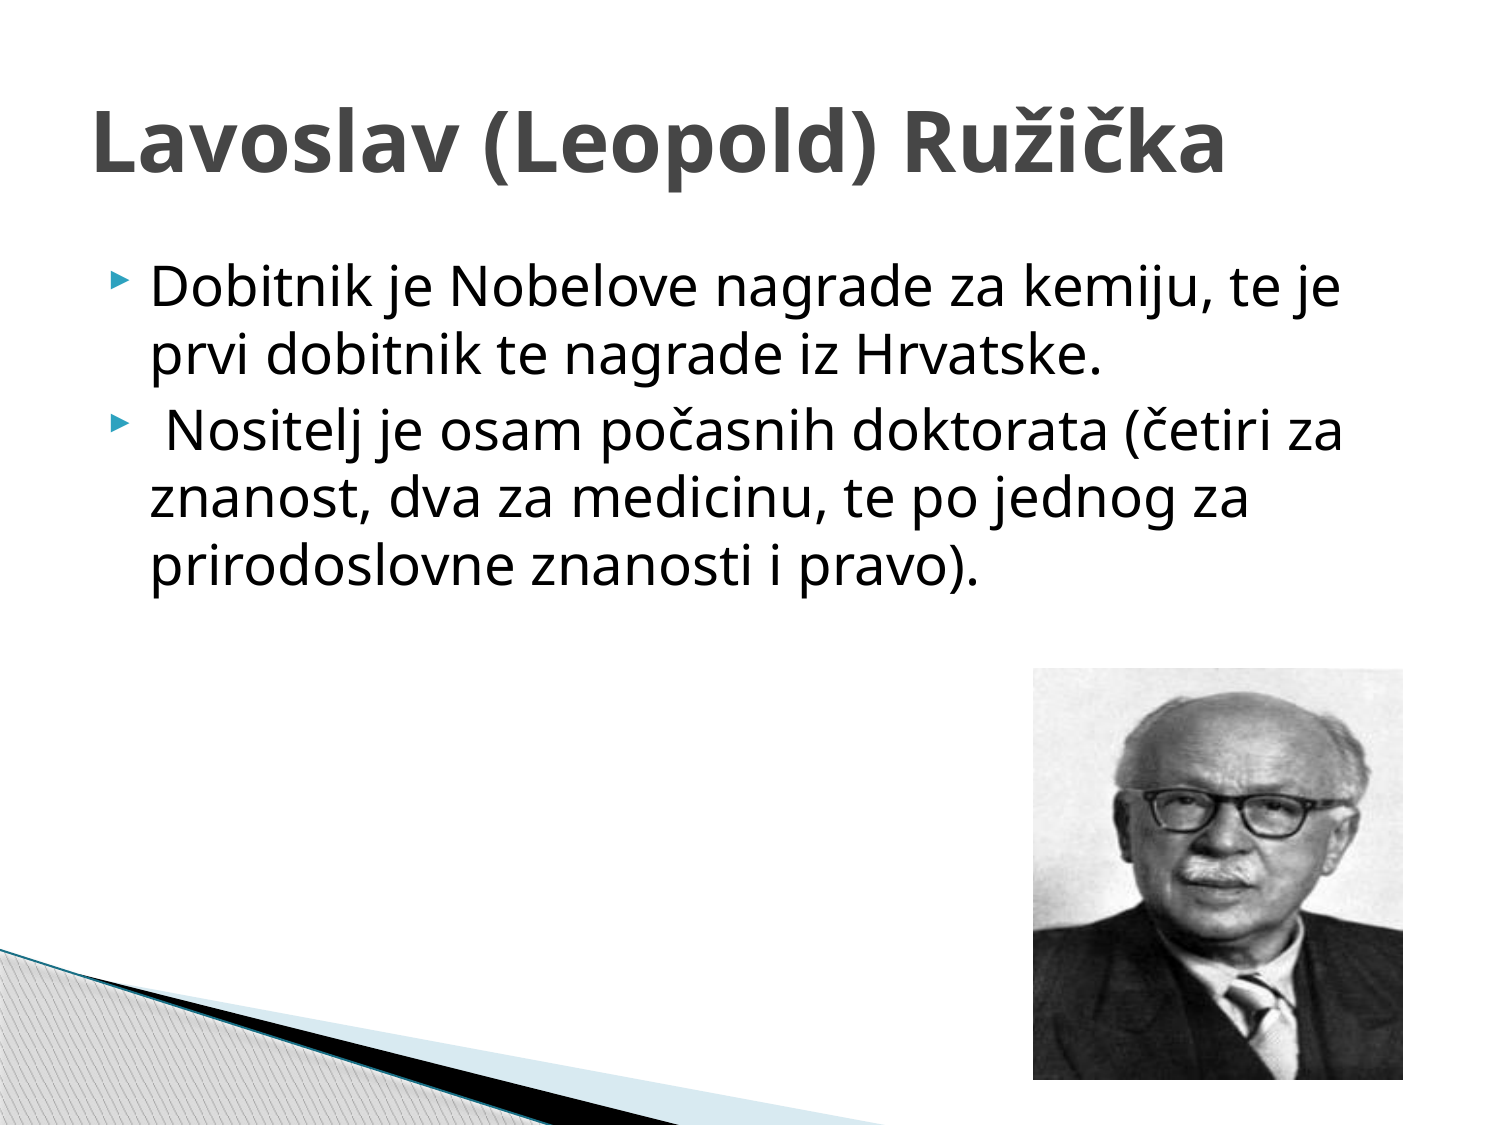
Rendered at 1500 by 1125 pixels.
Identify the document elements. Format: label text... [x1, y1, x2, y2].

title Lavoslav (Leopold) Ružička [75, 45, 1425, 233]
list Dobitnik je Nobelove nagrade za kemiju, te je prvi dobitnik te nagrade iz Hrvatske. Nositelj je osam počasnih doktorata (četiri za znanost, dva za medicinu, te po jednog za prirodoslovne znanosti i pravo). [75, 243, 1425, 986]
picture [1033, 668, 1404, 1080]
